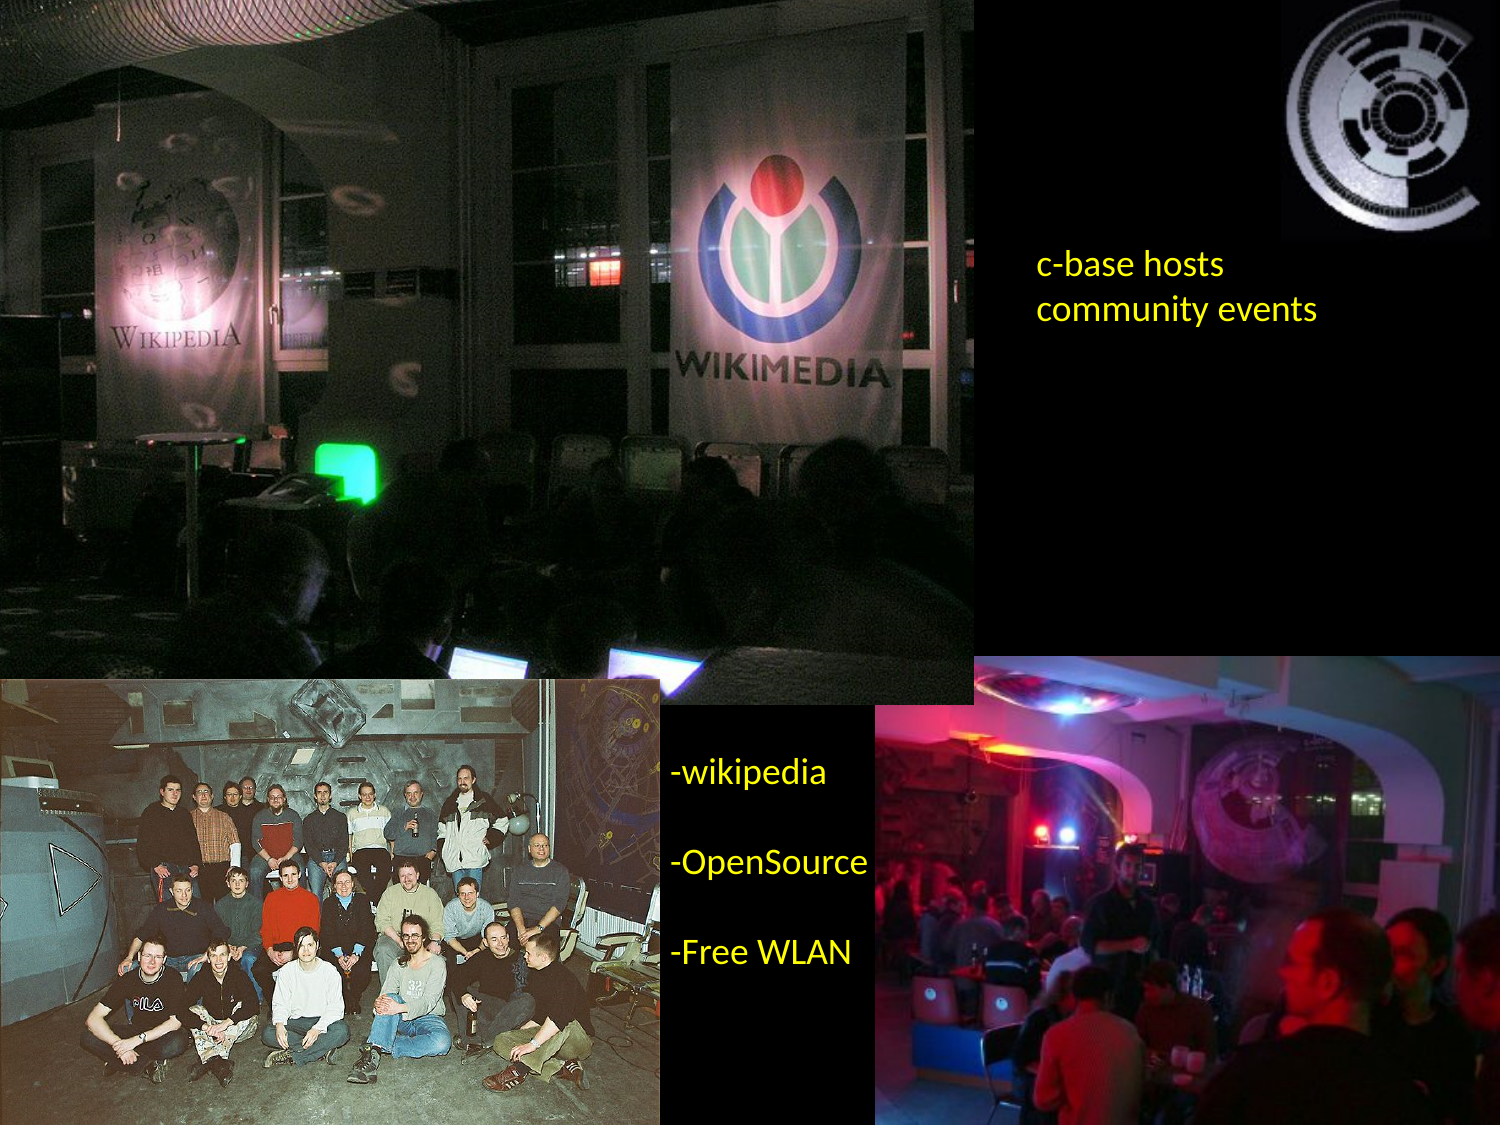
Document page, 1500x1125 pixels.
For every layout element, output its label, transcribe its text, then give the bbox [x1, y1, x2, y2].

picture [0, 0, 974, 1125]
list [874, 655, 1500, 1125]
picture [1281, 0, 1500, 252]
text_box c-base hosts community events [1021, 231, 1424, 337]
text_box -wikipedia -OpenSource -Free WLAN [663, 739, 869, 1025]
